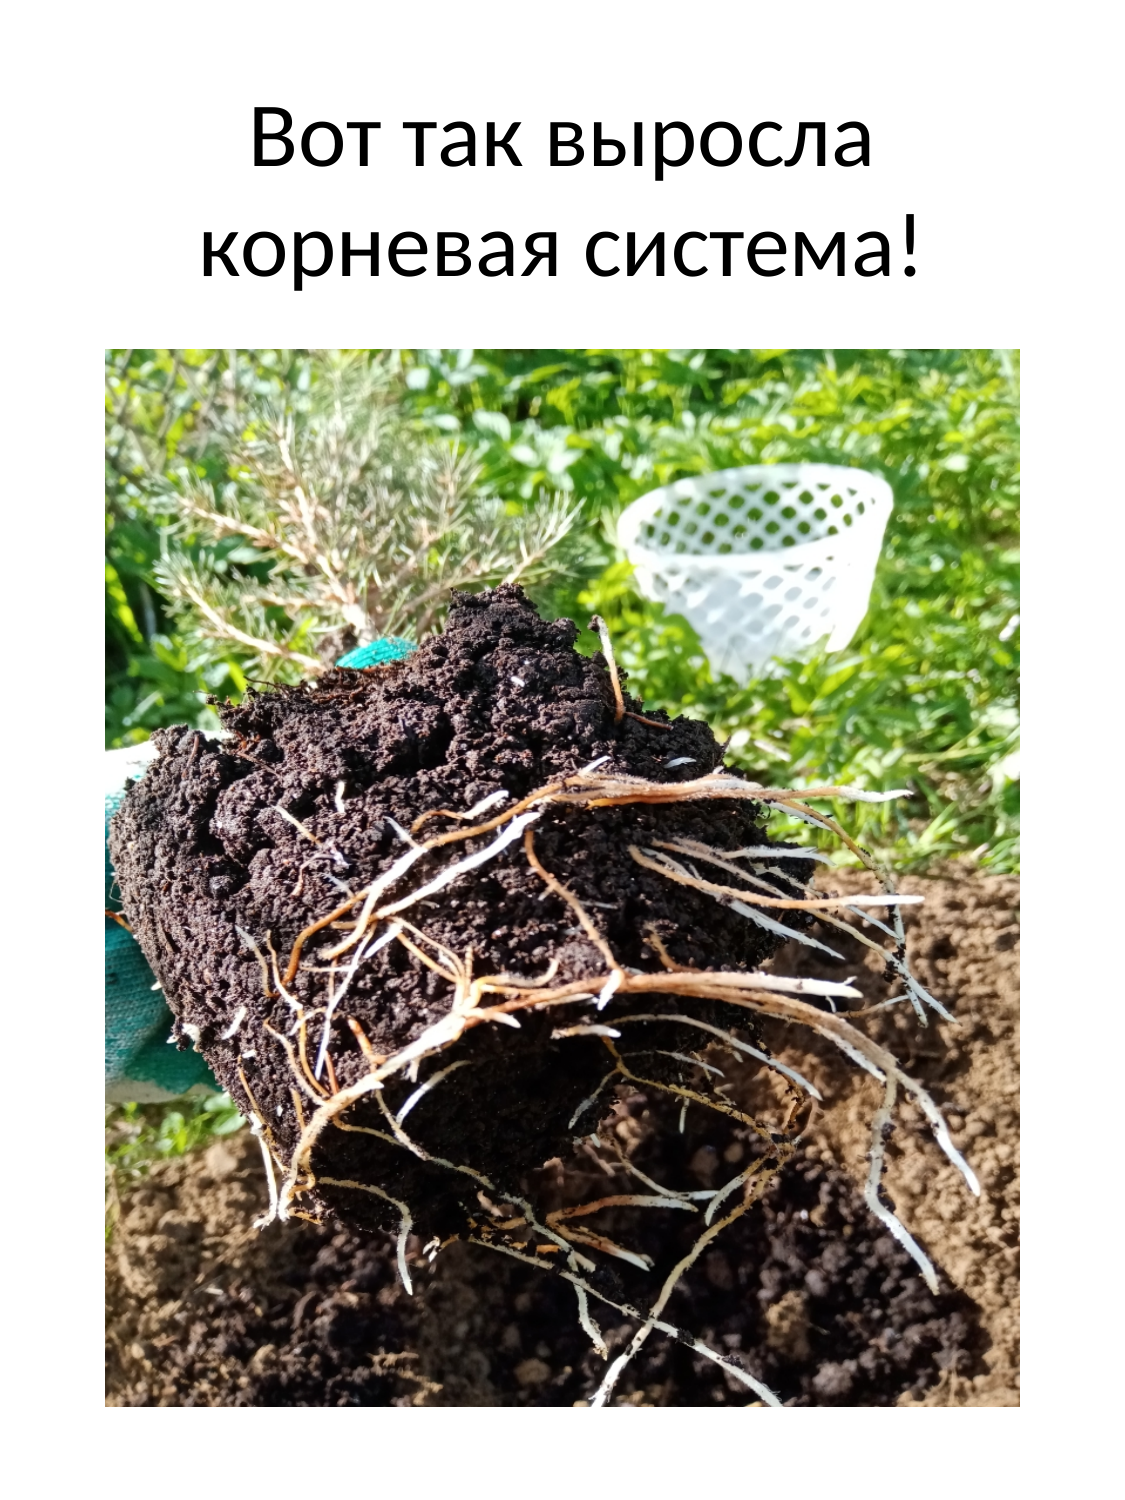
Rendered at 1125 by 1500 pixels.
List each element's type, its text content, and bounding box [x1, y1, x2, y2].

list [105, 349, 1020, 1407]
title Вот так выросла корневая система! [56, 60, 1069, 310]
